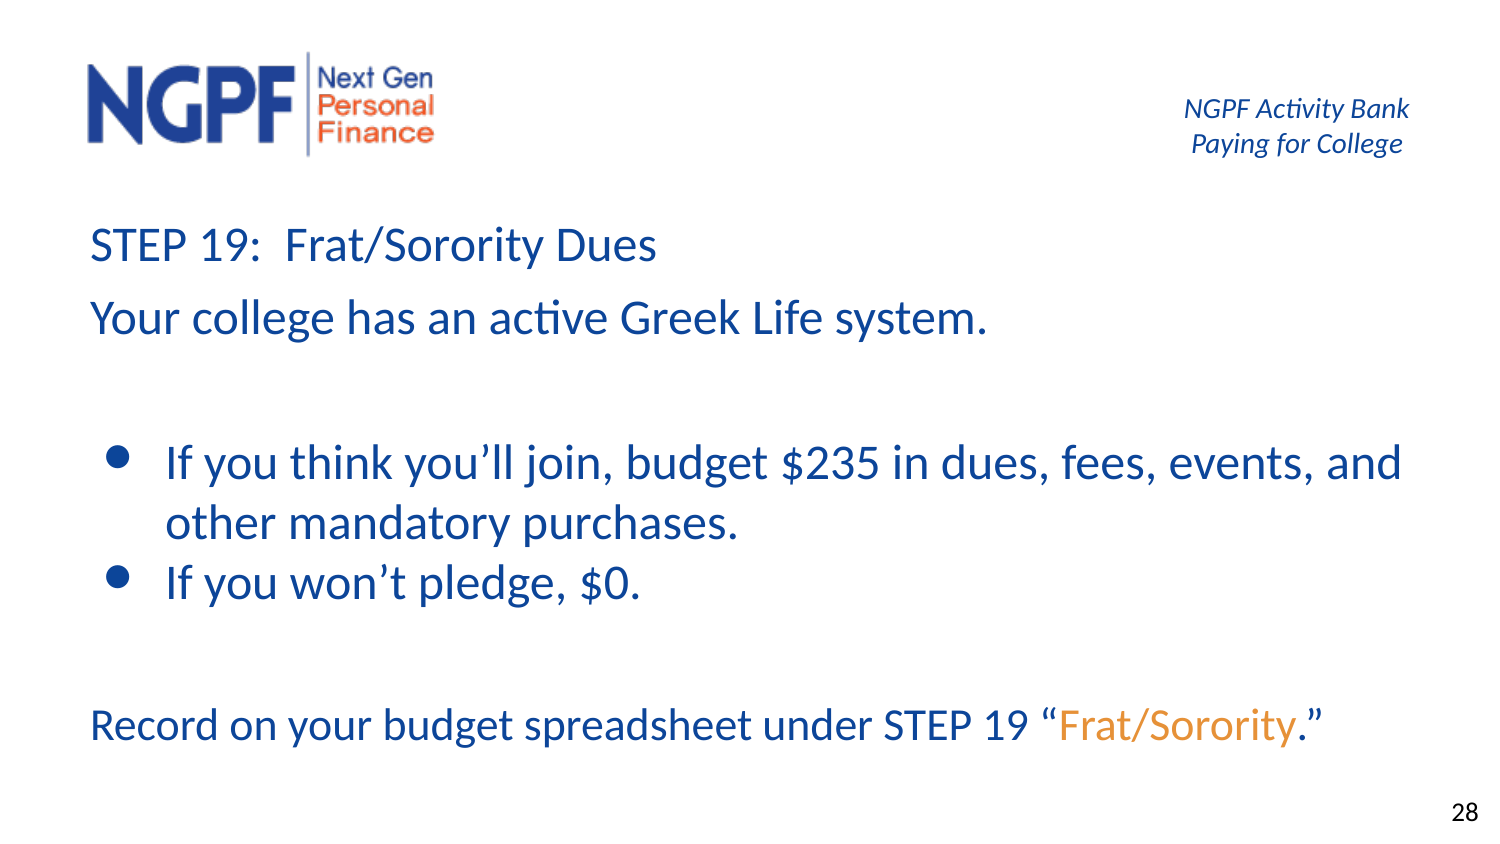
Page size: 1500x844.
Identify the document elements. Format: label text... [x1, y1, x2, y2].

picture [47, 0, 498, 217]
title NGPF Activity Bank Paying for College [535, 33, 1425, 175]
list STEP 19: Frat/Sorority Dues Your college has an active Greek Life system. If you think you’ll join, budget $235 in dues, fees, events, and other mandatory purchases. If you won’t pledge, $0. Record on your budget spreadsheet under STEP 19 “Frat/Sorority.” [75, 196, 1425, 808]
slide_number 28 [1403, 779, 1494, 844]
